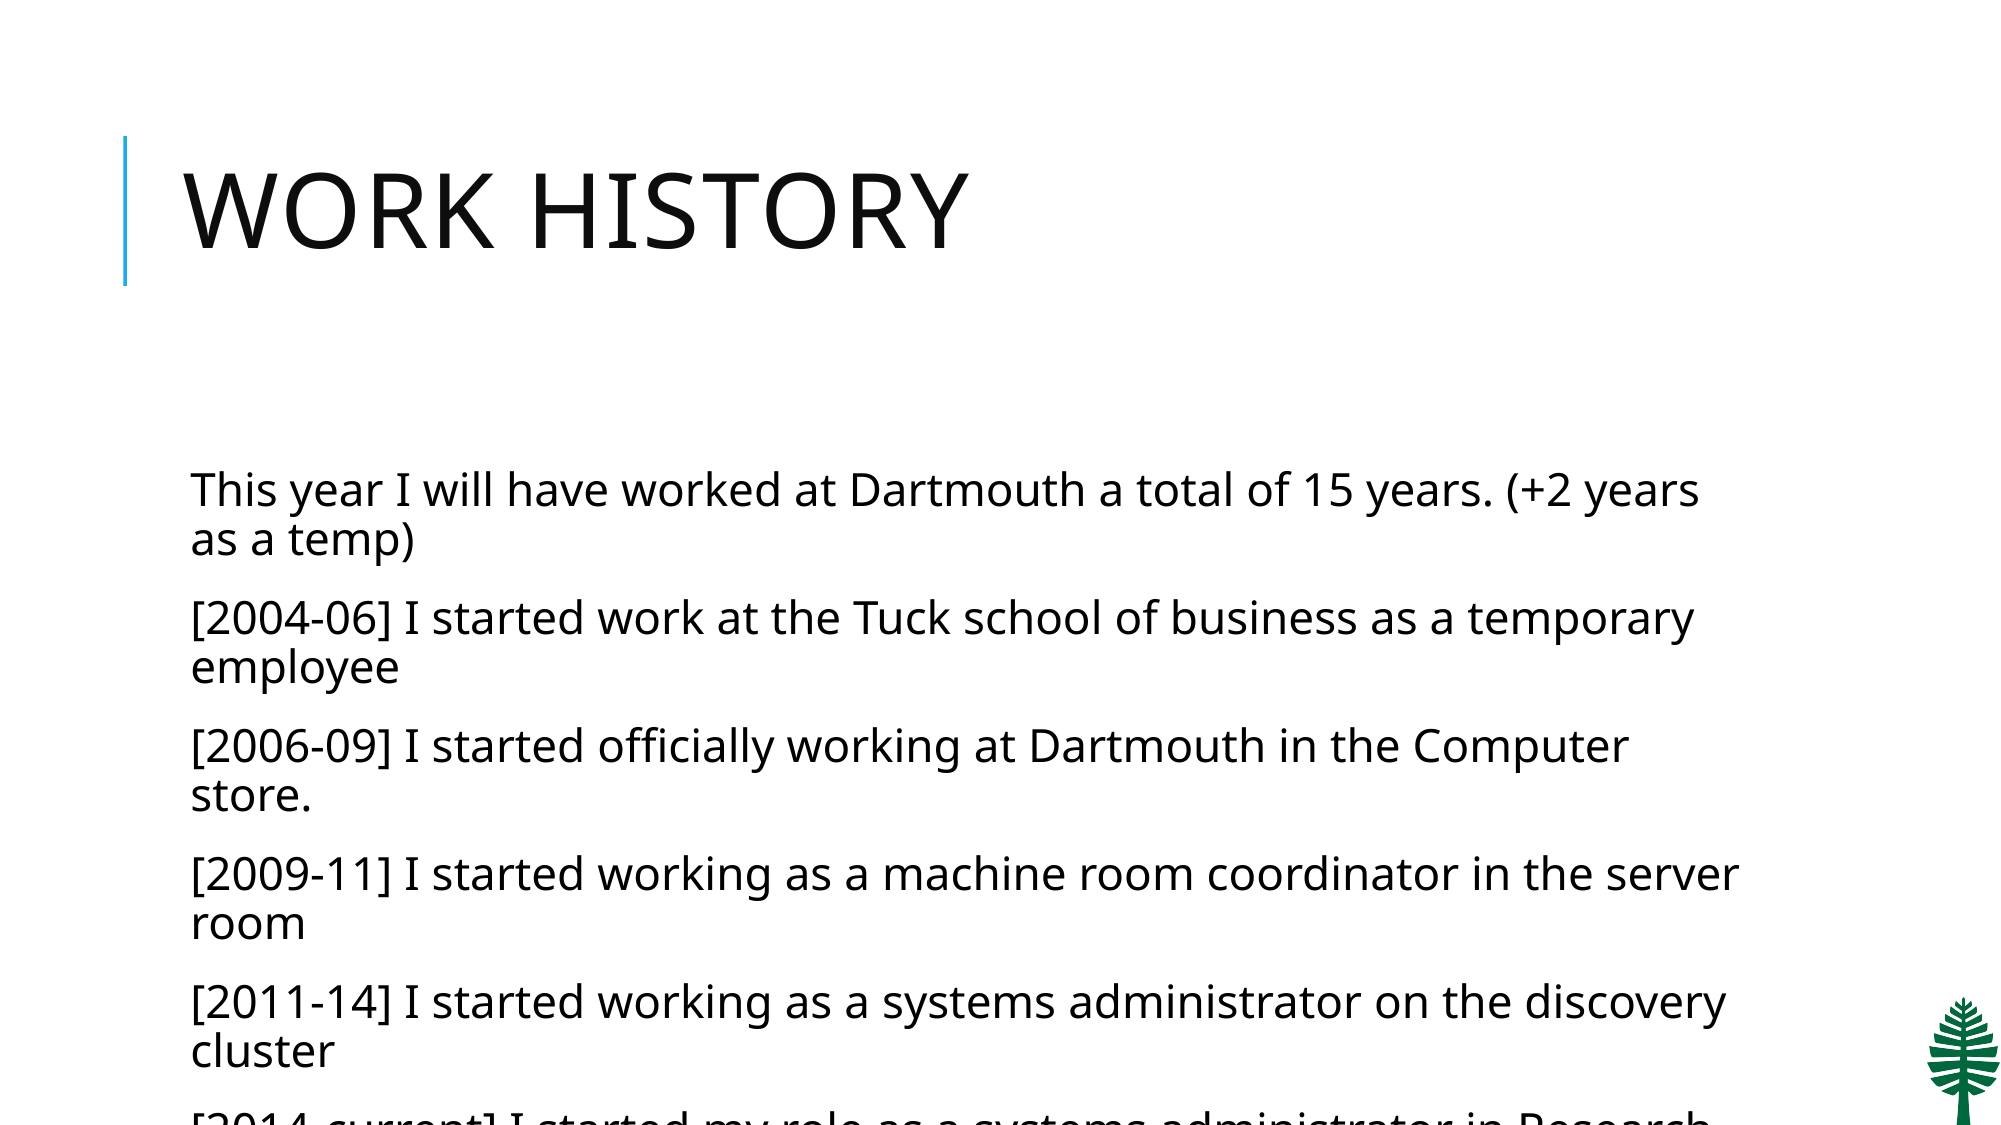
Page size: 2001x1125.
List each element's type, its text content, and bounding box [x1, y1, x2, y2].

list This year I will have worked at Dartmouth a total of 15 years. (+2 years as a temp) [2004-06] I started work at the Tuck school of business as a temporary employee [2006-09] I started officially working at Dartmouth in the Computer store. [2009-11] I started working as a machine room coordinator in the server room [2011-14] I started working as a systems administrator on the discovery cluster [2014-current] I started my role as a systems administrator in Research Computing [168, 375, 1763, 1035]
title Work History [168, 96, 1763, 342]
picture [1927, 997, 2000, 1125]
